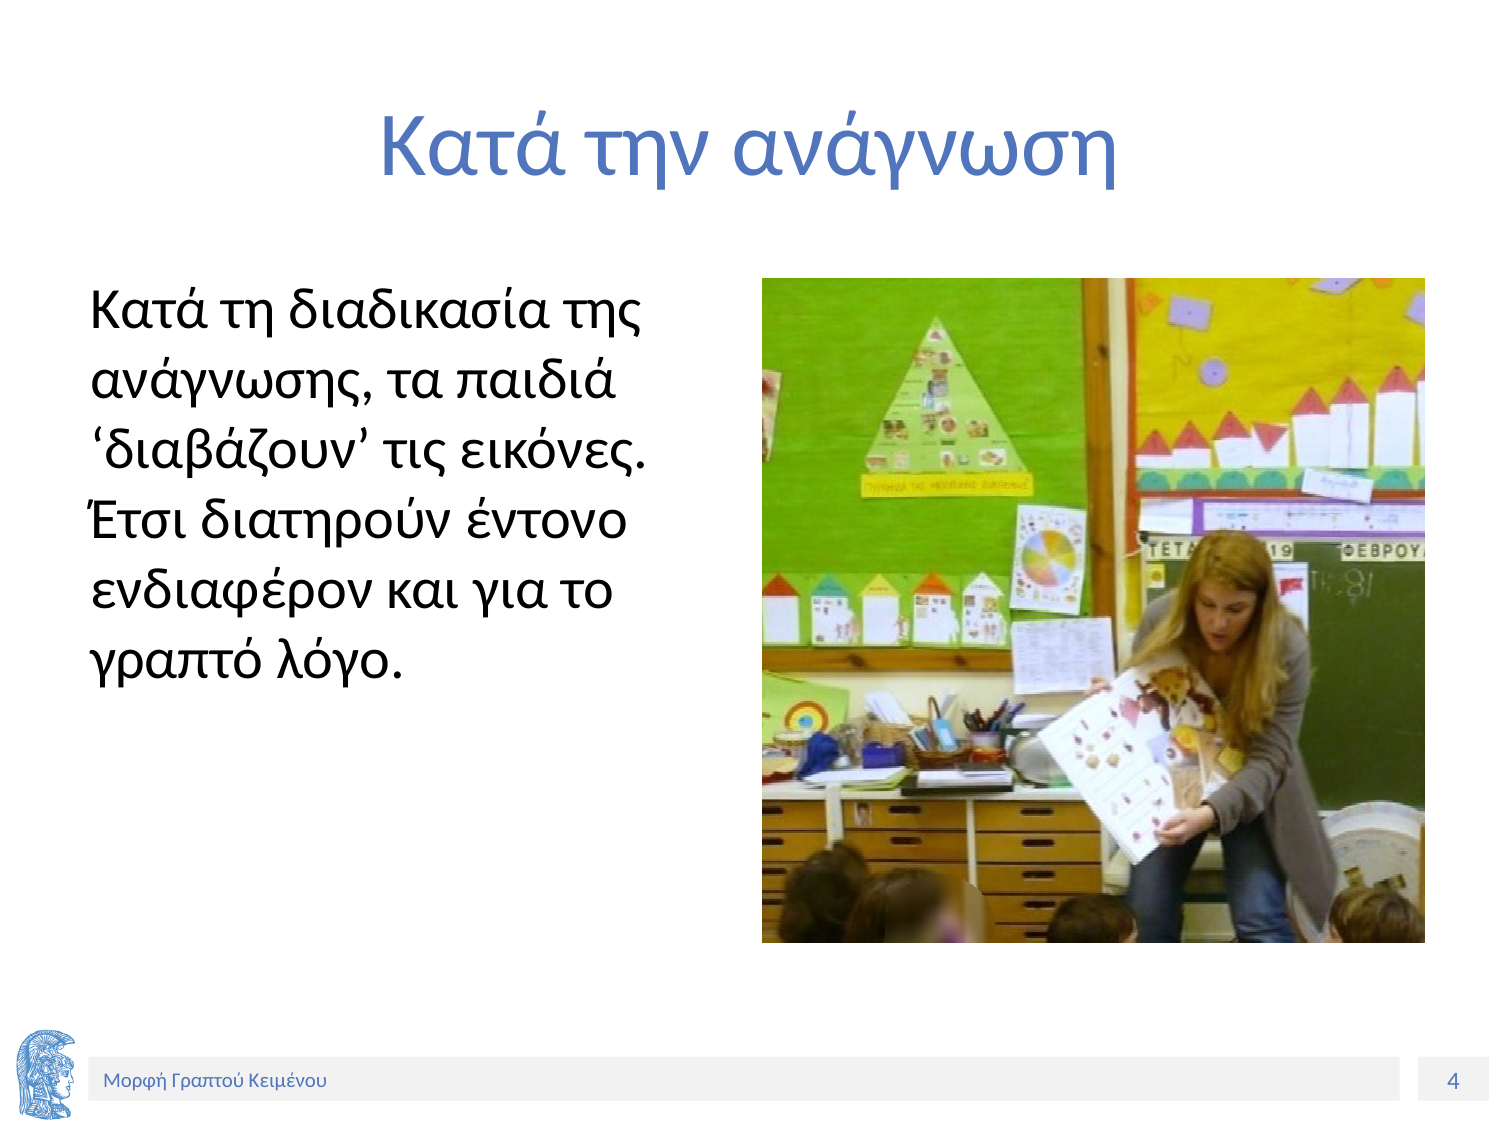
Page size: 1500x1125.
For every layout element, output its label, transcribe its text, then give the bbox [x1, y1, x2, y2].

title Κατά την ανάγνωση [75, 45, 1425, 233]
picture [9, 1026, 81, 1120]
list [762, 278, 1426, 943]
list Κατά τη διαδικασία της ανάγνωσης, τα παιδιά ‘διαβάζουν’ τις εικόνες. Έτσι διατηρούν έντονο ενδιαφέρον και για το γραπτό λόγο. [75, 262, 738, 1005]
